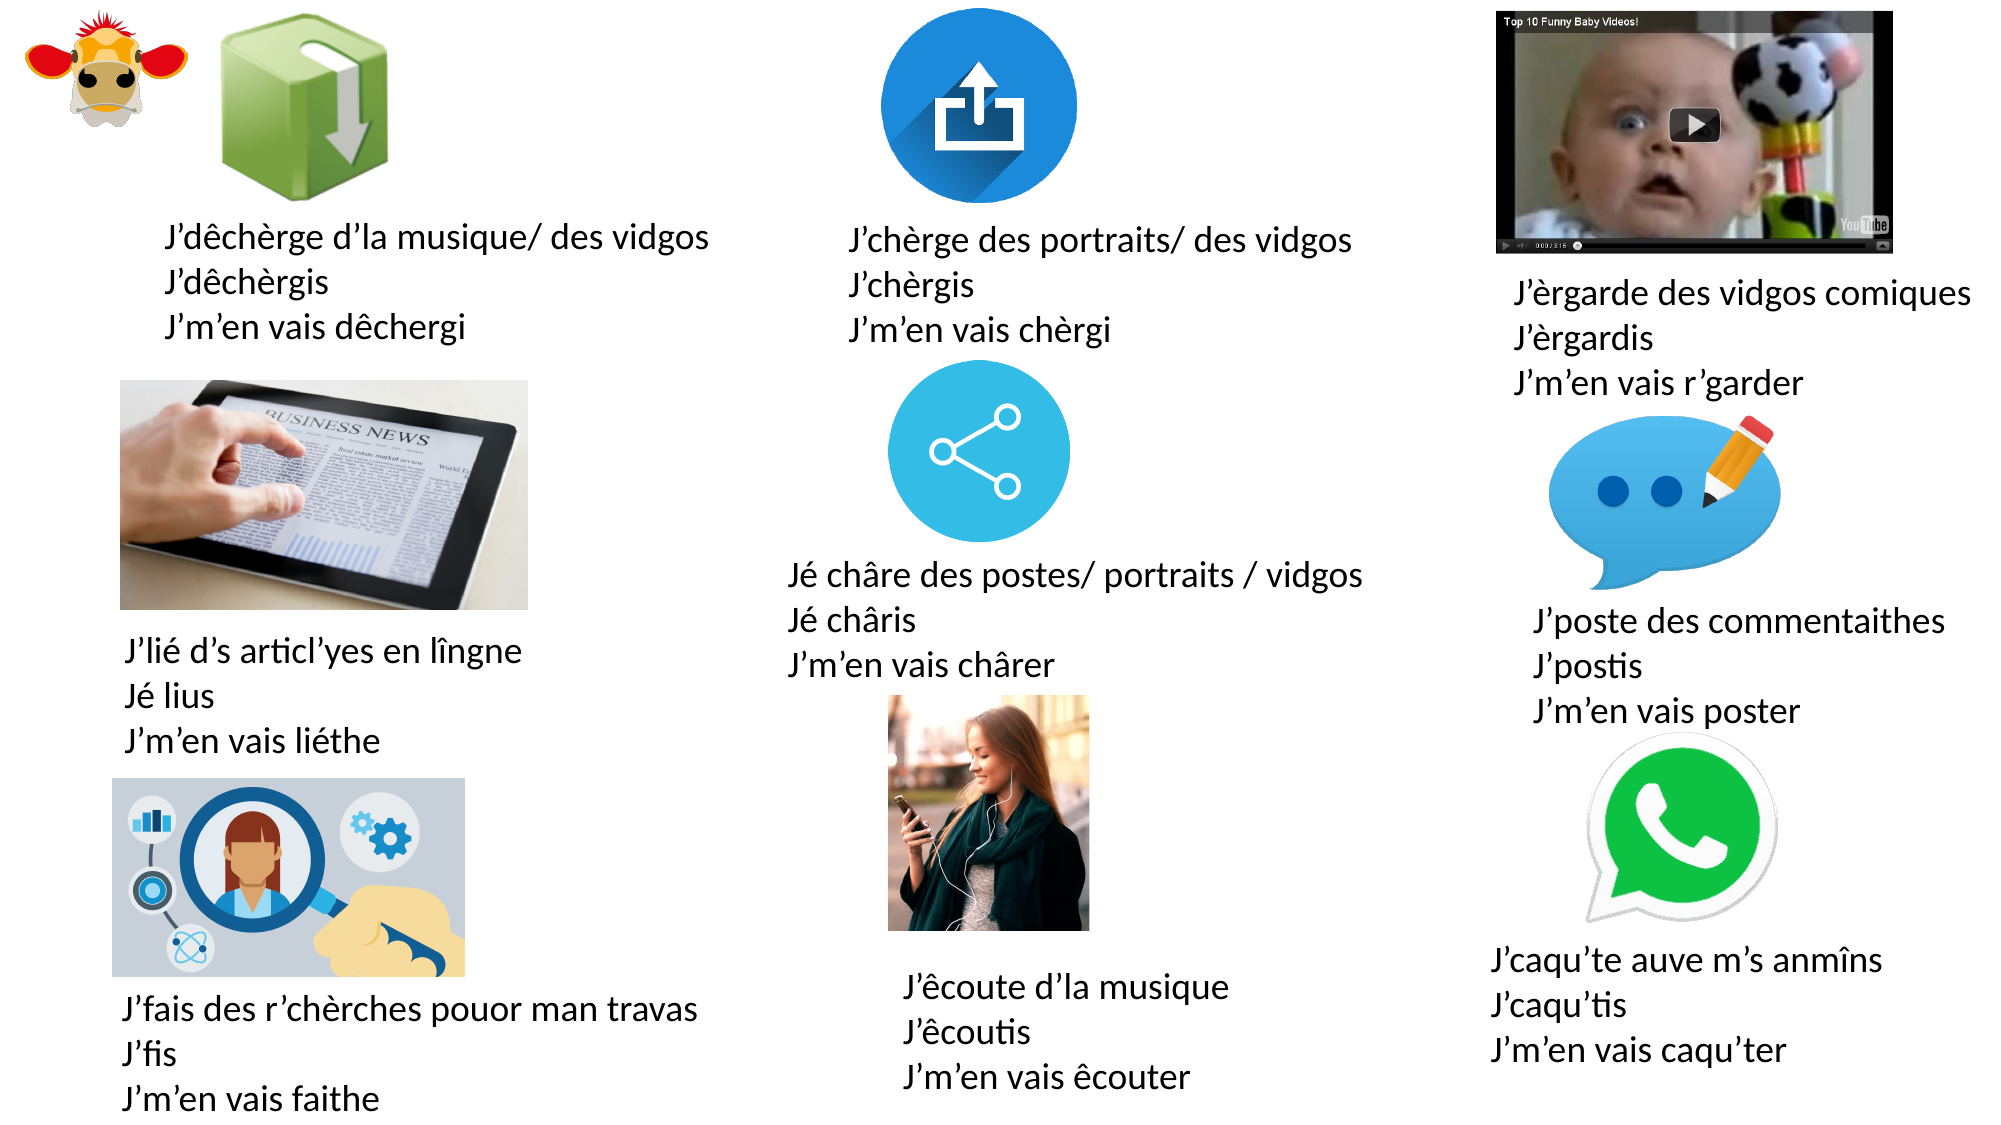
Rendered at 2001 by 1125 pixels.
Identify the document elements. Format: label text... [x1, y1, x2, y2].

text_box J’êcoute d’la musique J’êcoutis J’m’en vais êcouter [888, 954, 1246, 1105]
text_box J’dêchèrge d’la musique/ des vidgos J’dêchèrgis J’m’en vais dêchergi [149, 205, 726, 355]
picture [25, 10, 189, 128]
picture [204, 8, 405, 209]
text_box Jé châre des postes/ portraits / vidgos Jé châris J’m’en vais chârer [772, 542, 1388, 693]
picture [888, 695, 1090, 931]
picture [1548, 386, 1781, 619]
picture [112, 778, 465, 977]
picture [1496, 10, 1893, 254]
text_box J’èrgarde des vidgos comiques J’èrgardis J’m’en vais r’garder [1498, 260, 1988, 411]
text_box J’lié d’s articl’yes en lîngne Jé lius J’m’en vais liéthe [109, 618, 539, 769]
text_box J’fais des r’chèrches pouor man travas J’fis J’m’en vais faithe [106, 976, 764, 1125]
text_box J’chèrge des portraits/ des vidgos J’chèrgis J’m’en vais chèrgi [833, 207, 1369, 358]
picture [888, 360, 1070, 542]
picture [120, 380, 528, 610]
picture [1584, 729, 1781, 926]
picture [881, 8, 1077, 204]
text_box J’poste des commentaithes J’postis J’m’en vais poster [1518, 589, 1961, 739]
text_box J’caqu’te auve m’s anmîns J’caqu’tis J’m’en vais caqu’ter [1475, 927, 1933, 1123]
